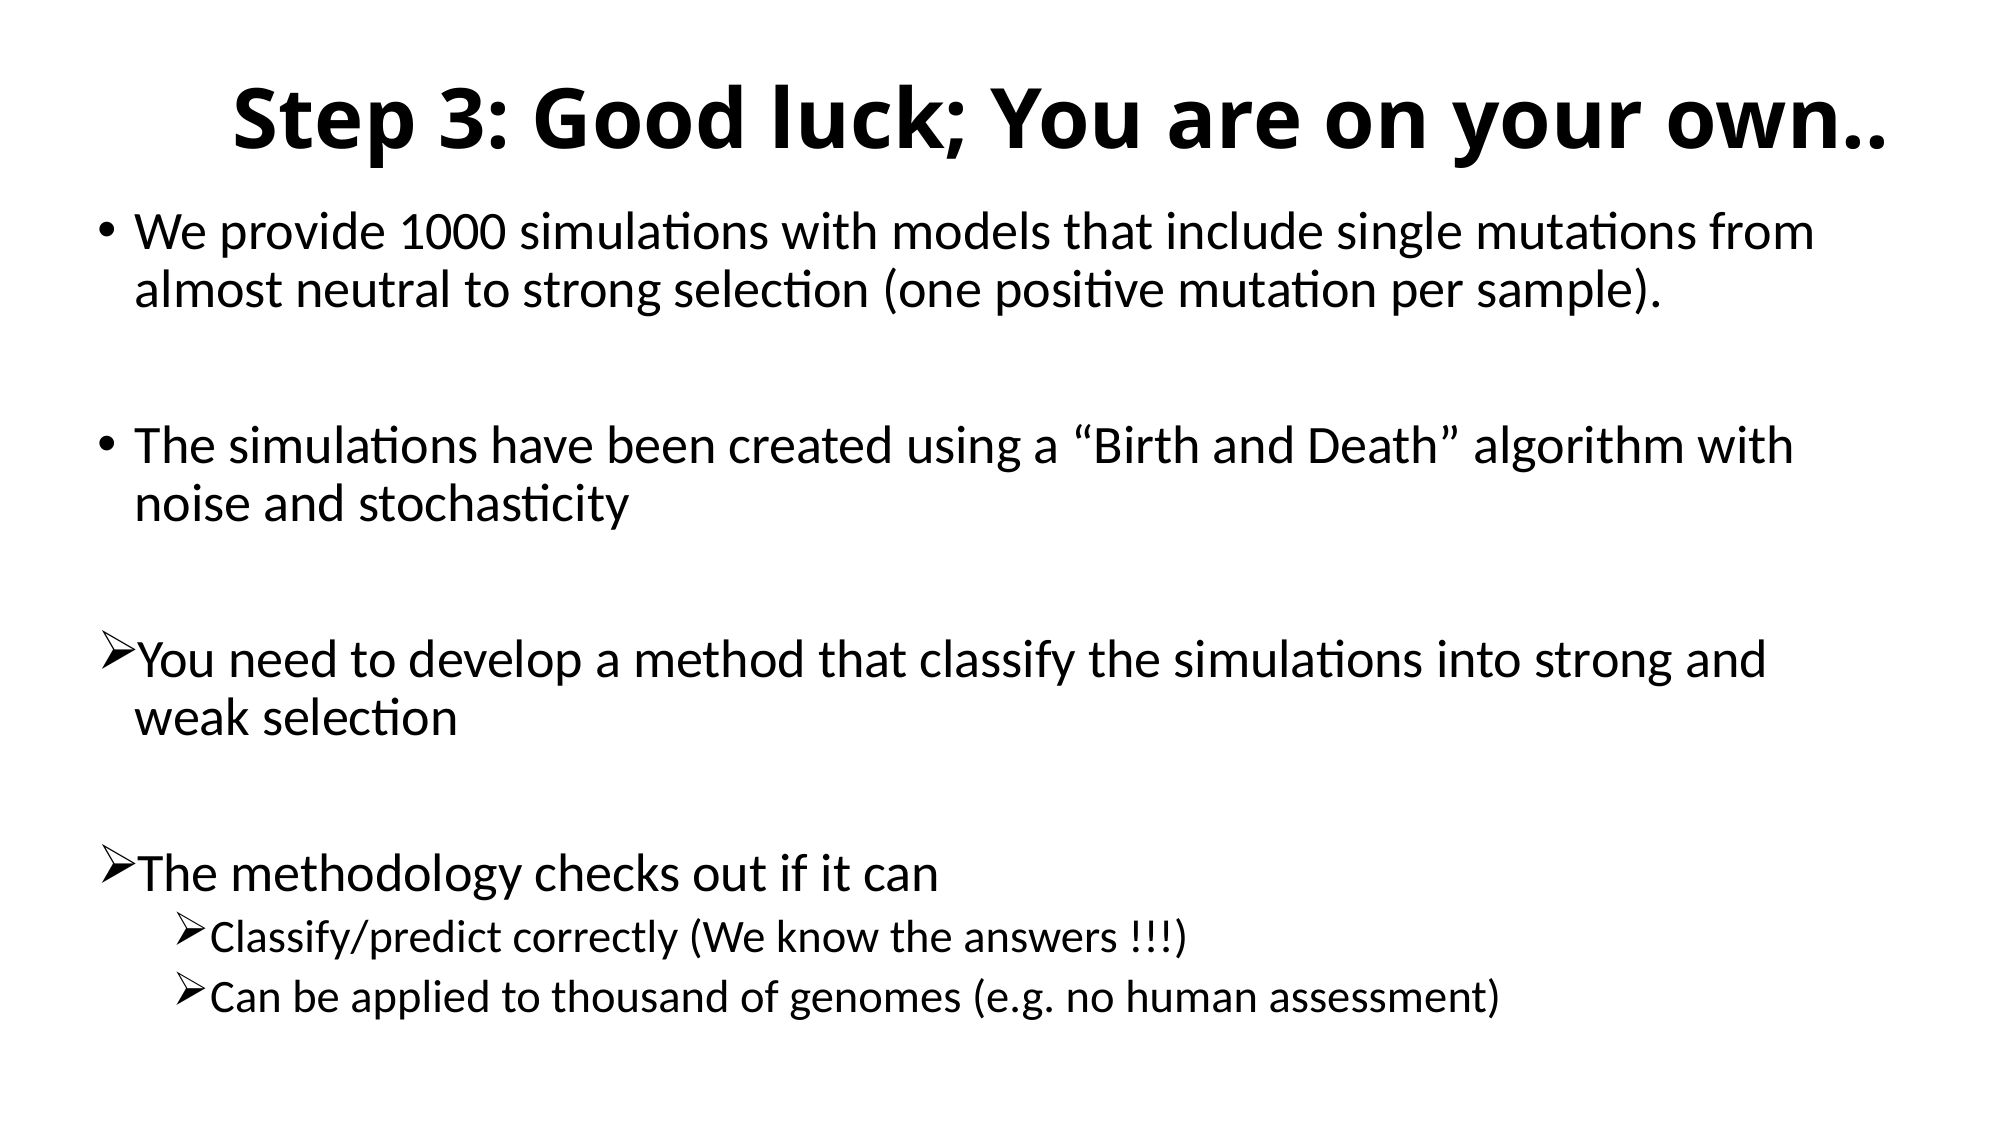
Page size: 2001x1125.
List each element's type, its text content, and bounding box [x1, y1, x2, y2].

title Step 3: Good luck; You are on your own.. [217, 64, 1943, 179]
list We provide 1000 simulations with models that include single mutations from almost neutral to strong selection (one positive mutation per sample). The simulations have been created using a “Birth and Death” algorithm with noise and stochasticity You need to develop a method that classify the simulations into strong and weak selection The methodology checks out if it can Classify/predict correctly (We know the answers !!!) Can be applied to thousand of genomes (e.g. no human assessment) [82, 195, 1867, 1032]
